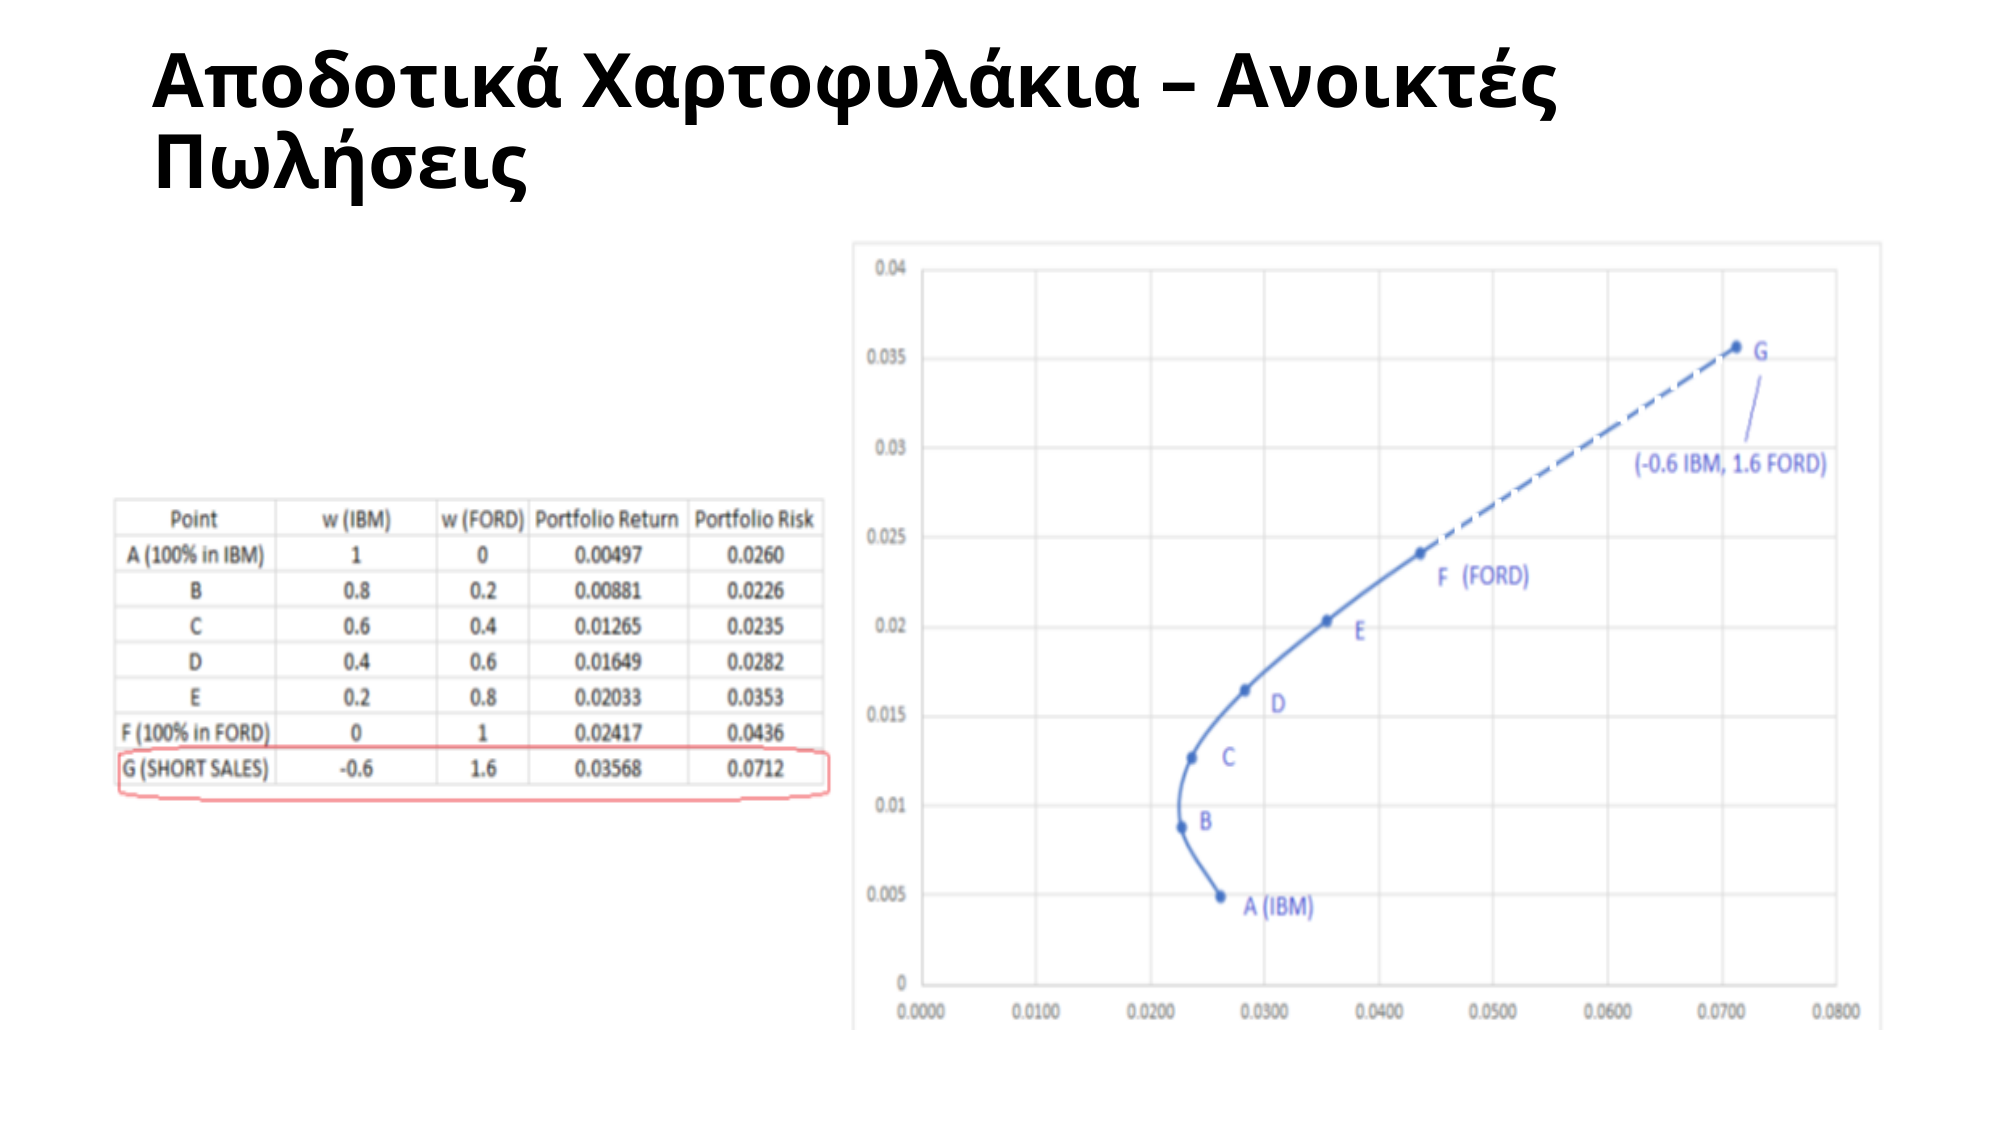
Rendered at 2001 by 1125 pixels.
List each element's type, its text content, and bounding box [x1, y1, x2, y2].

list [105, 235, 1892, 1031]
title Αποδοτικά Χαρτοφυλάκια – Ανοικτές Πωλήσεις [137, 59, 1863, 189]
